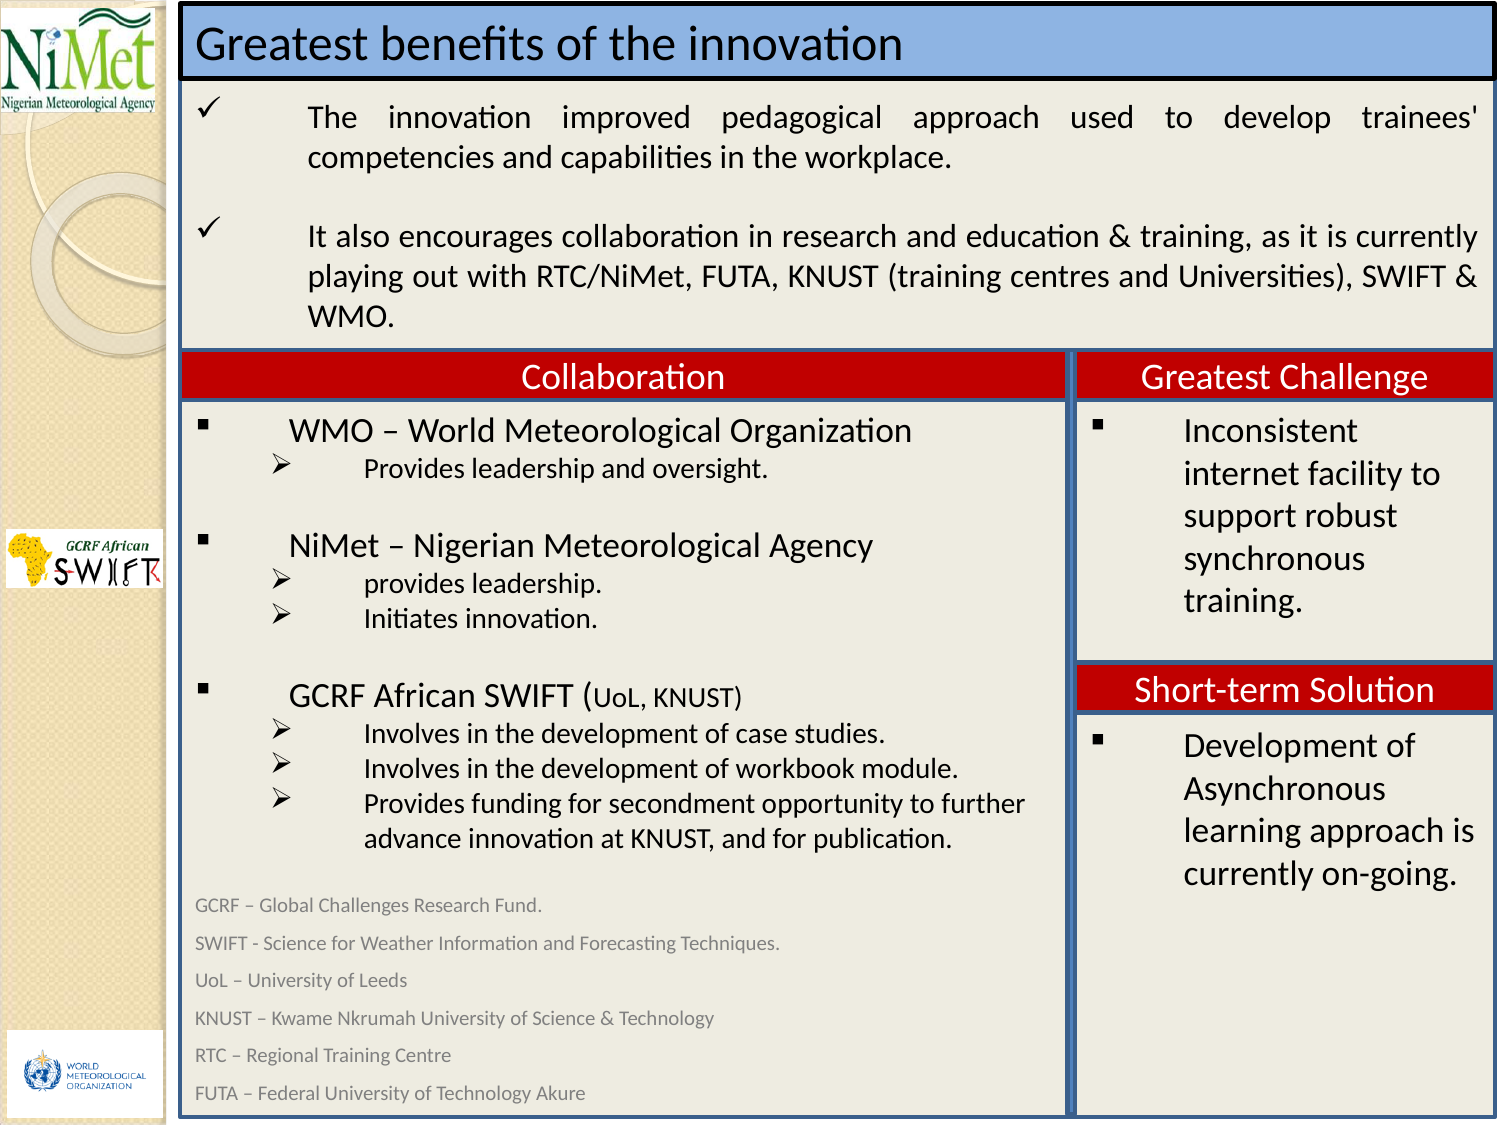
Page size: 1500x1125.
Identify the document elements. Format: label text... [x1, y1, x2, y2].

text_box Inconsistent internet facility to support robust synchronous training. Development of Asynchronous learning approach is currently on-going. [1077, 399, 1495, 660]
text_box Collaboration [178, 348, 1065, 402]
text_box WMO – World Meteorological Organization Provides leadership and oversight. NiMet – Nigerian Meteorological Agency provides leadership. Initiates innovation. GCRF African SWIFT (UoL, KNUST) Involves in the development of case studies. Involves in the development of workbook module. Provides funding for secondment opportunity to further advance innovation at KNUST, and for publication. GCRF – Global Challenges Research Fund. SWIFT - Science for Weather Information and Forecasting Techniques. UoL – University of Leeds KNUST – Kwame Nkrumah University of Science & Technology RTC – Regional Training Centre FUTA – Federal University of Technology Akure [180, 402, 1065, 1112]
text_box [1065, 348, 1077, 1116]
text_box Inconsistent internet facility to support robust synchronous training. Development of Asynchronous learning approach is currently on-going. [1077, 715, 1495, 900]
text_box [178, 402, 1497, 1119]
text_box The innovation improved pedagogical approach used to develop trainees' competencies and capabilities in the workplace. It also encourages collaboration in research and education & training, as it is currently playing out with RTC/NiMet, FUTA, KNUST (training centres and Universities), SWIFT & WMO. [180, 75, 1495, 342]
text_box Short-term Solution [1077, 660, 1497, 715]
text_box Greatest benefits of the innovation [180, 3, 1495, 75]
picture [0, 0, 166, 1125]
text_box Greatest Challenge [1077, 348, 1497, 402]
text_box [178, 73, 1497, 348]
